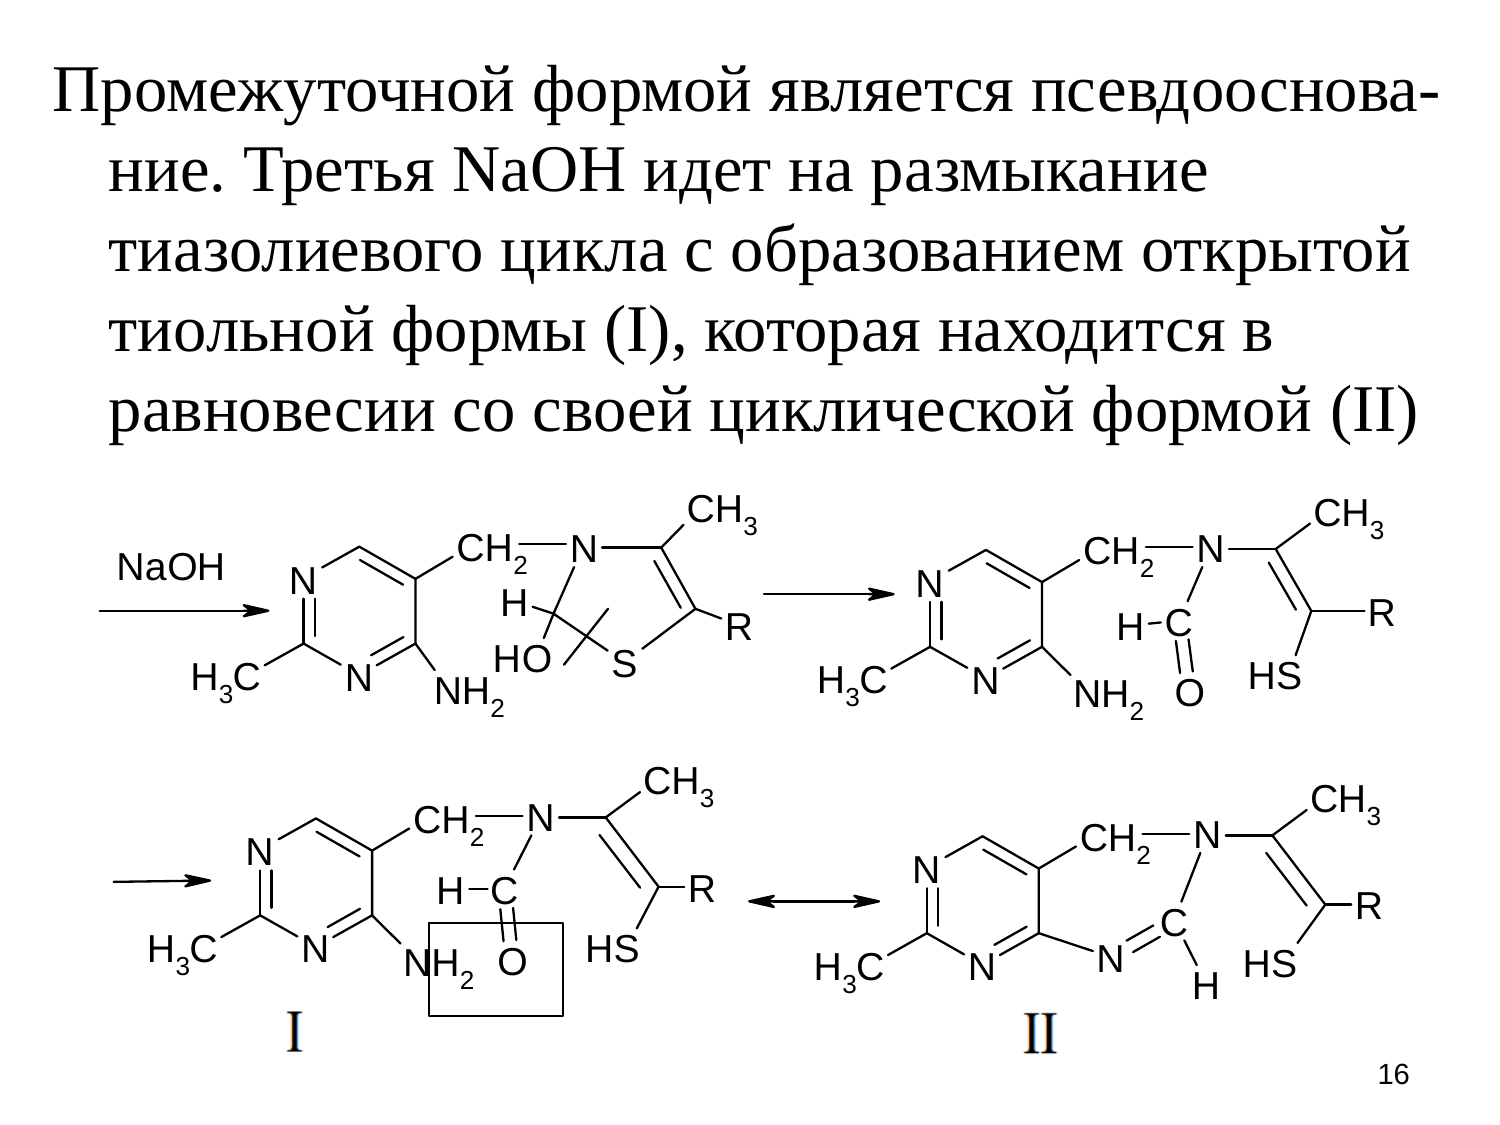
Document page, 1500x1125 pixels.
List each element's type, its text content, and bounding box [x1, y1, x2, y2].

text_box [87, 487, 1405, 1025]
list Промежуточной формой является псевдооснова-ние. Третья NaOH идет на размыкание тиазолиевого цикла с образованием открытой тиольной формы (I), которая находится в равновесии со своей циклической формой (II) [37, 37, 1476, 1076]
picture [274, 999, 313, 1060]
slide_number 16 [1074, 1042, 1425, 1103]
picture [1012, 999, 1066, 1068]
